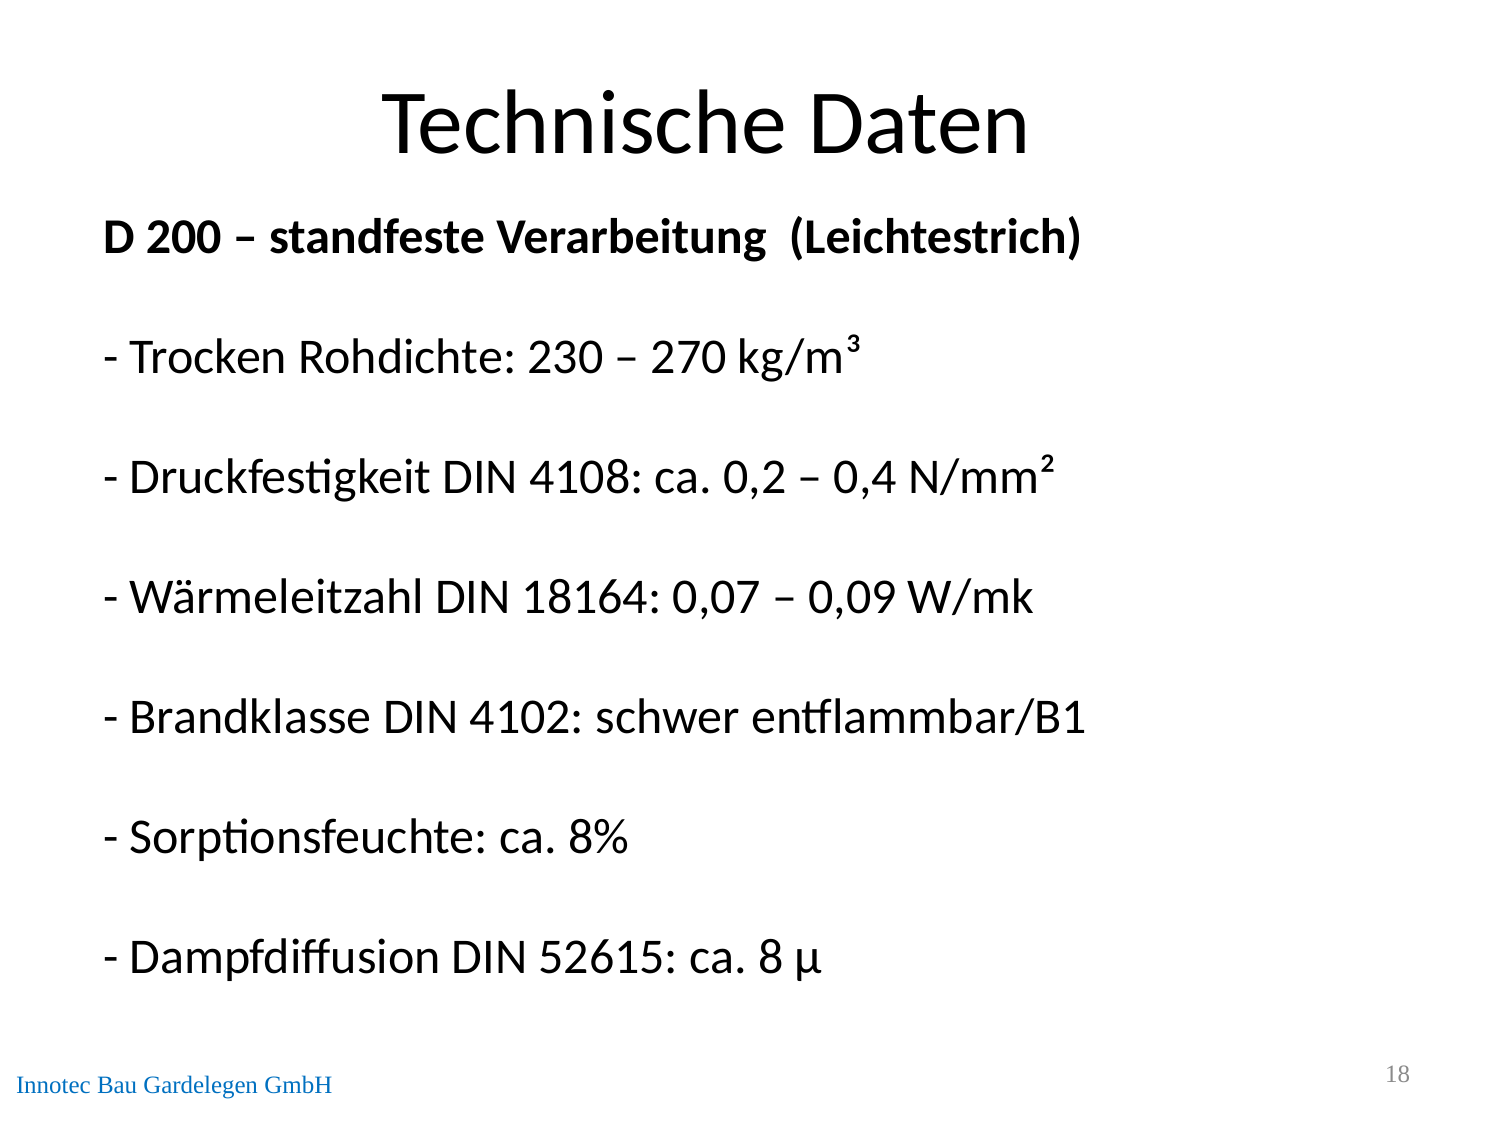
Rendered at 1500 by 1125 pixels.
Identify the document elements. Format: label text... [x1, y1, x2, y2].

slide_number 18 [1074, 1042, 1425, 1103]
footer Innotec Bau Gardelegen GmbH [0, 1042, 349, 1125]
text_box D 200 – standfeste Verarbeitung (Leichtestrich) - Trocken Rohdichte: 230 – 270 kg/m³ - Druckfestigkeit DIN 4108: ca. 0,2 – 0,4 N/mm² - Wärmeleitzahl DIN 18164: 0,07 – 0,09 W/mk - Brandklasse DIN 4102: schwer entflammbar/B1 - Sorptionsfeuchte: ca. 8% - Dampfdiffusion DIN 52615: ca. 8 µ [88, 196, 1235, 991]
text_box Technische Daten [324, 54, 1095, 180]
